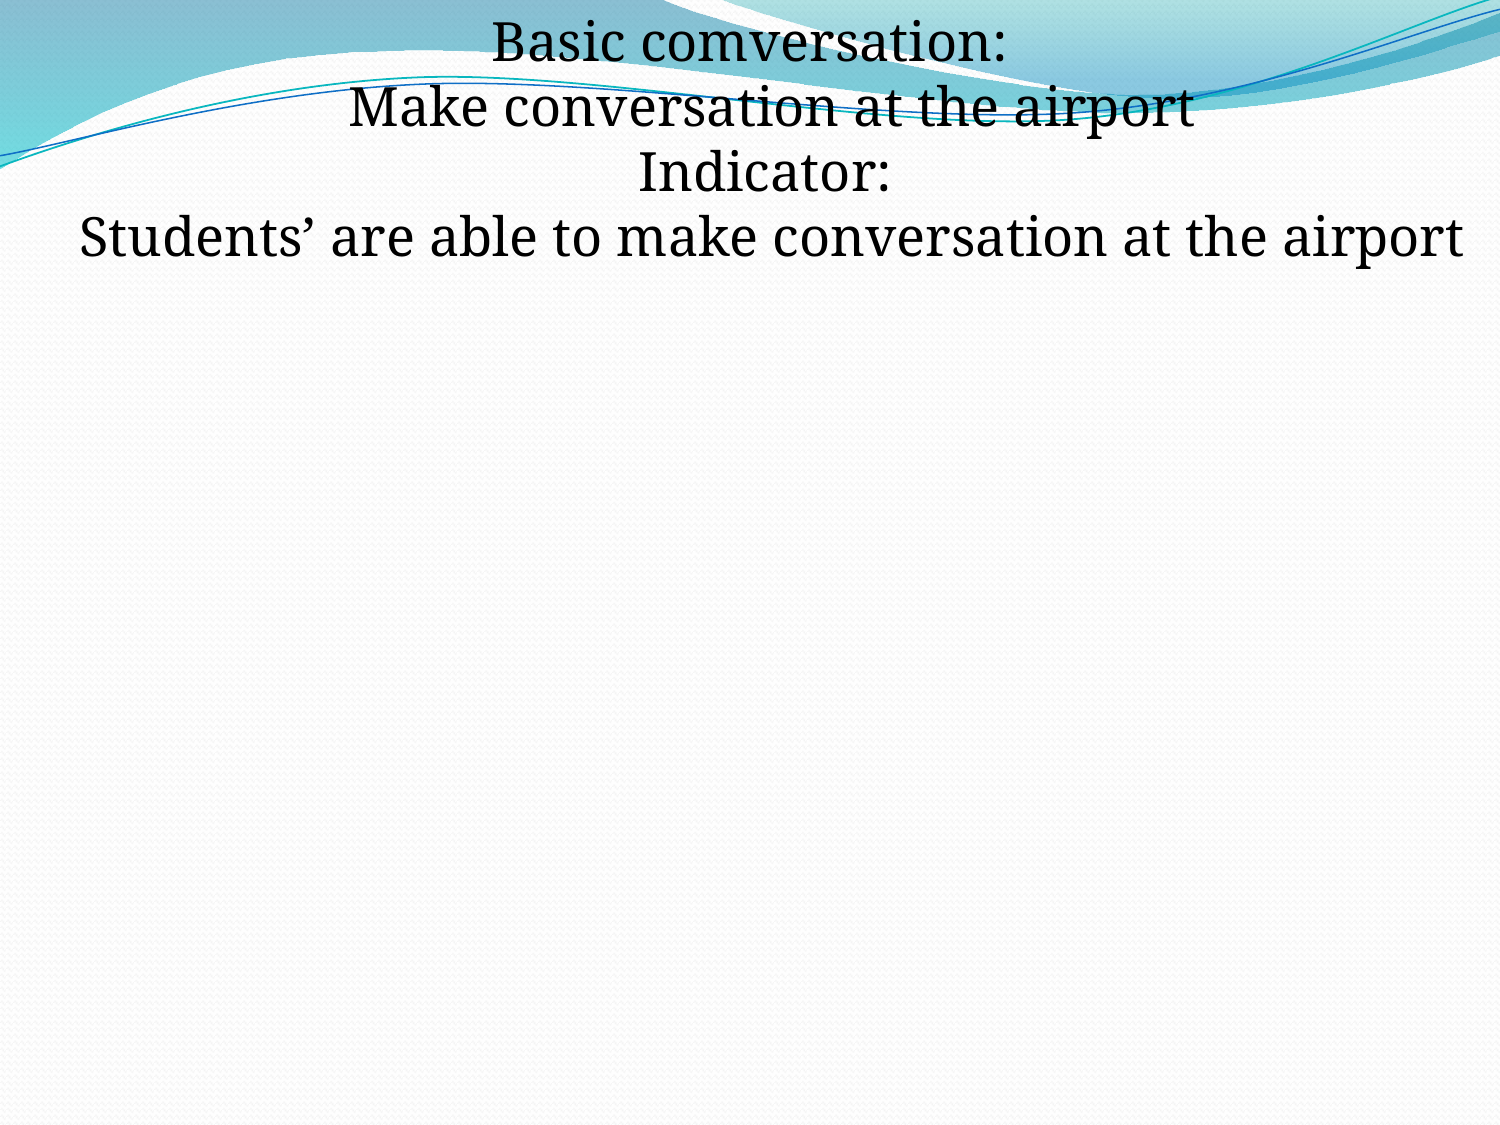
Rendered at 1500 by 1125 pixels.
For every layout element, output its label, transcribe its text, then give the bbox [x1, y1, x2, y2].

list Basic comversation: Make conversation at the airport Indicator: Students’ are able to make conversation at the airport [0, 0, 1500, 1125]
